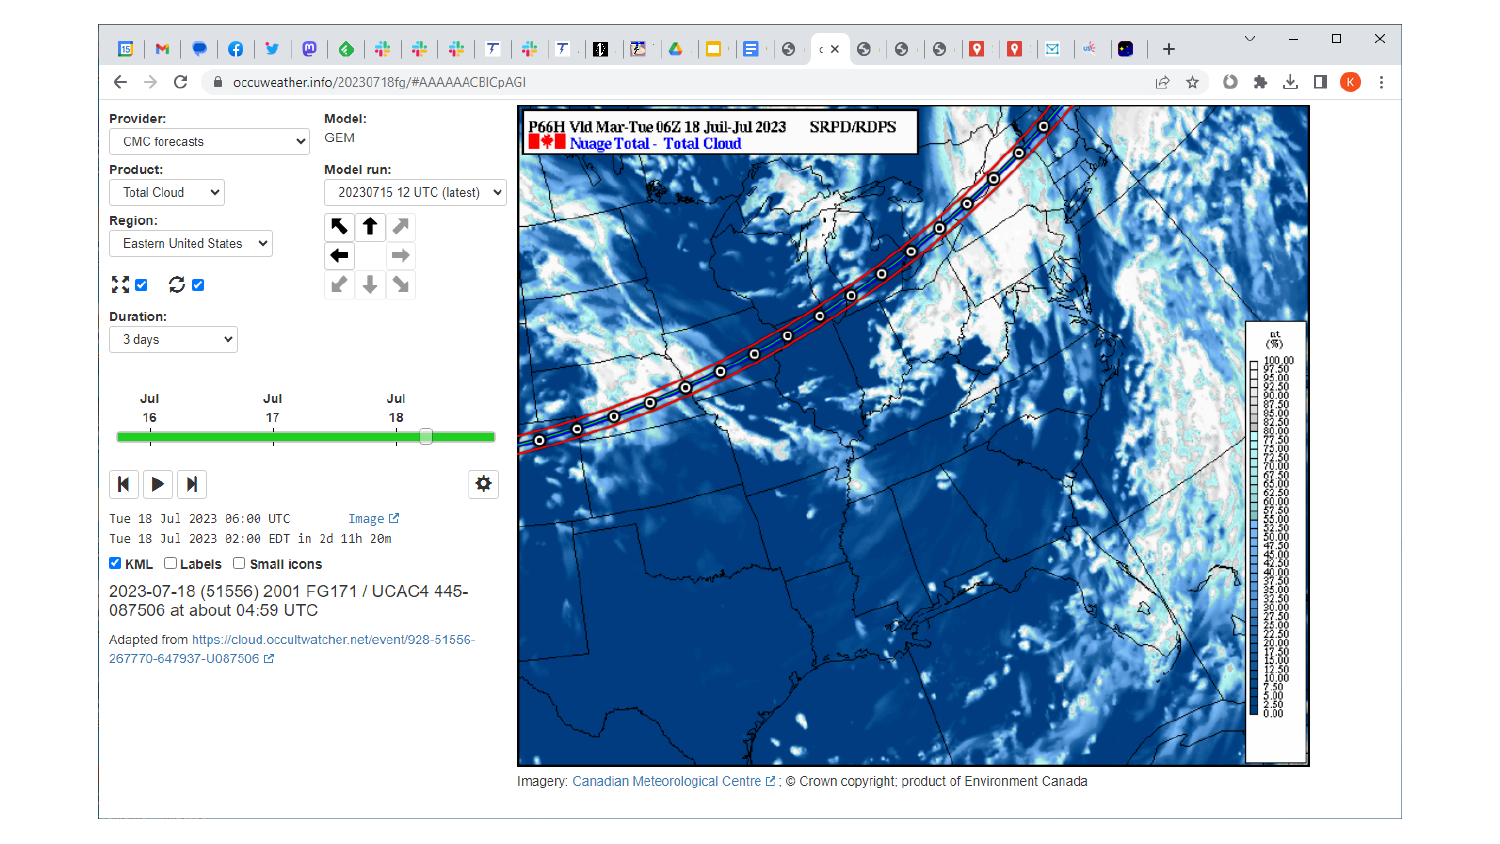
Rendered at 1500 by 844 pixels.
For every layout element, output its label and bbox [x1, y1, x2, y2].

picture [98, 24, 1402, 819]
